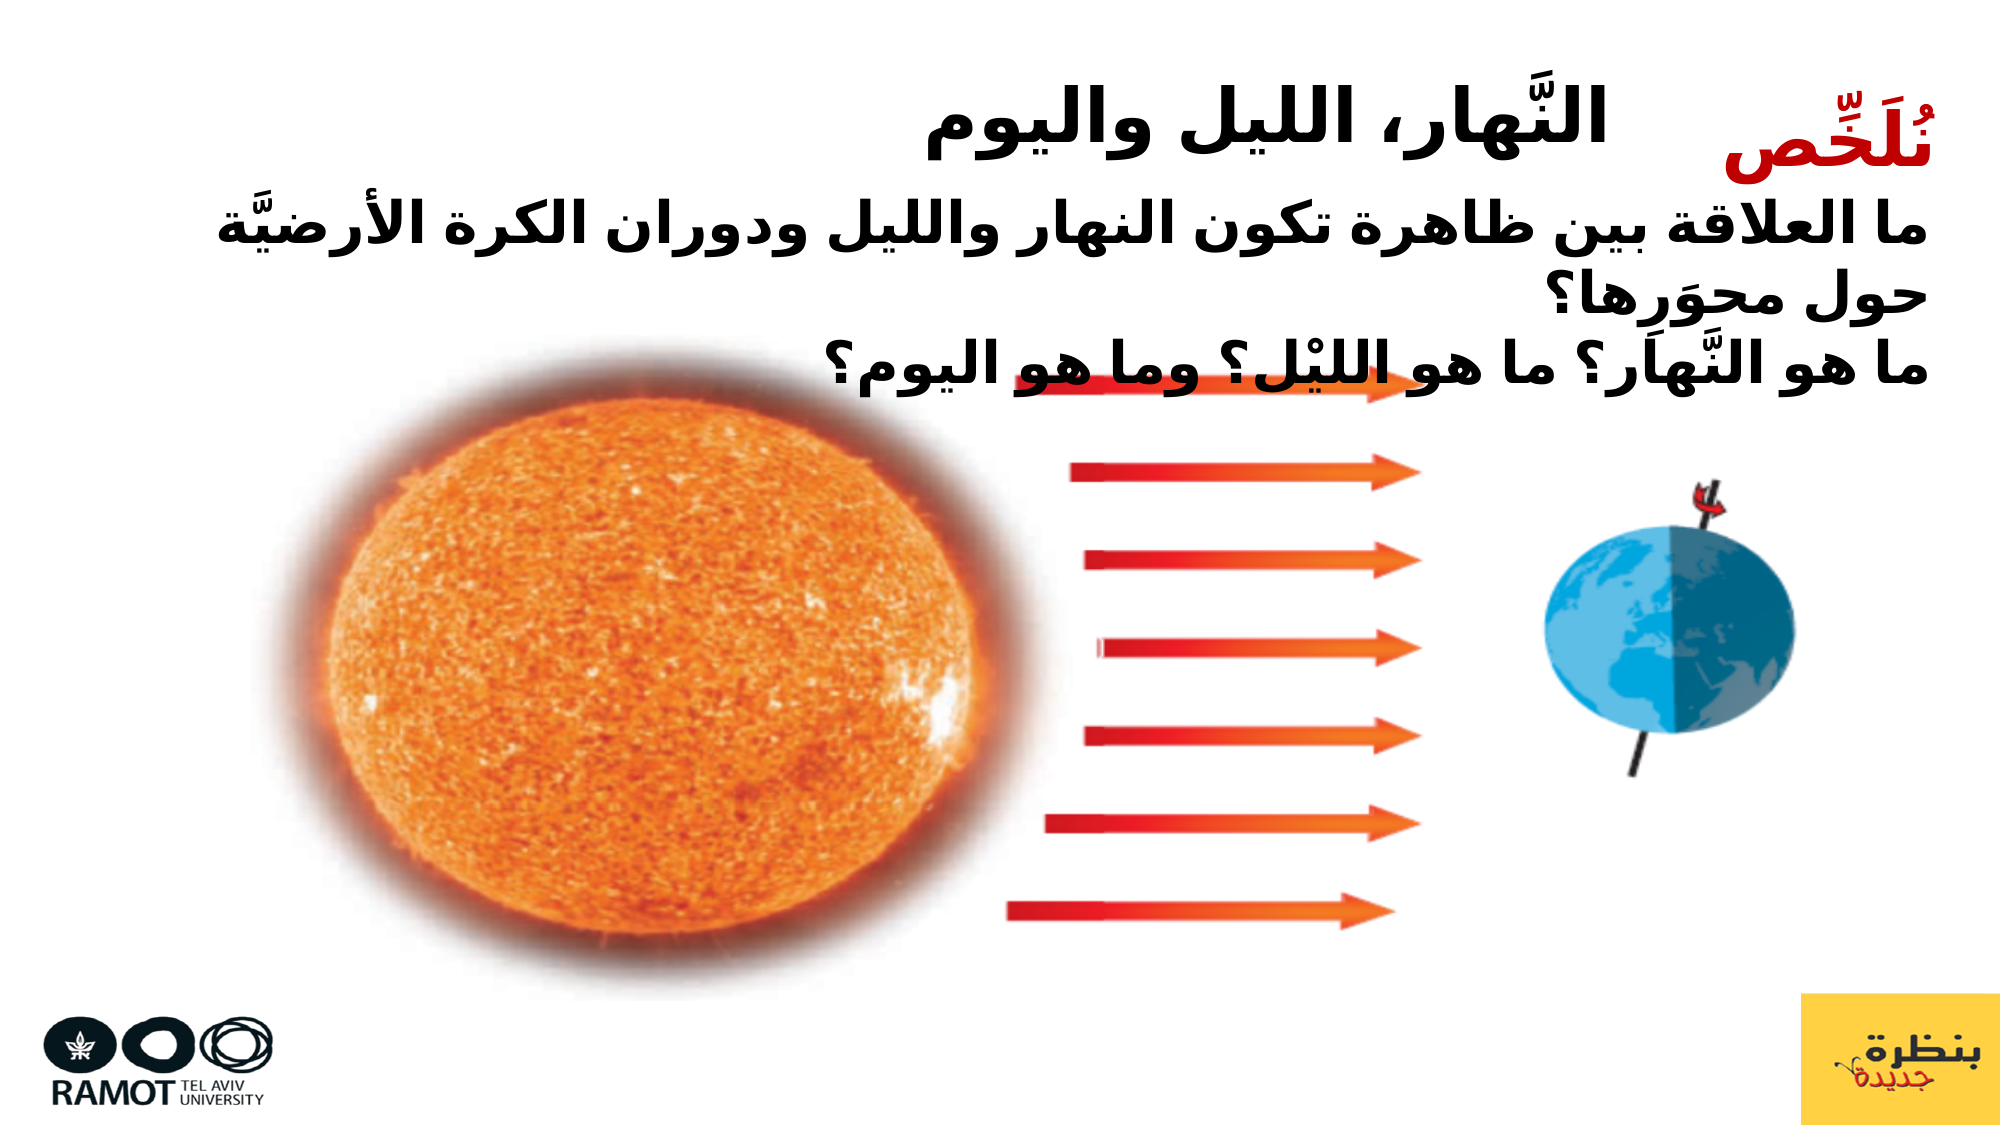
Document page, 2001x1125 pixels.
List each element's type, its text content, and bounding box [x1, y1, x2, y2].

picture [251, 334, 2000, 1125]
picture [32, 1004, 286, 1115]
text_box نُلَخِّص [1261, 84, 1952, 189]
text_box النَّهار، الليل واليوم [373, 60, 1627, 165]
text_box ما العلاقة بين ظاهرة تكون النهار والليل ودوران الكرة الأرضيَّة حول محوَرِها؟ ما هو النَّهار؟ ما هو الليْل؟ وما هو اليوم؟ [192, 177, 1947, 403]
